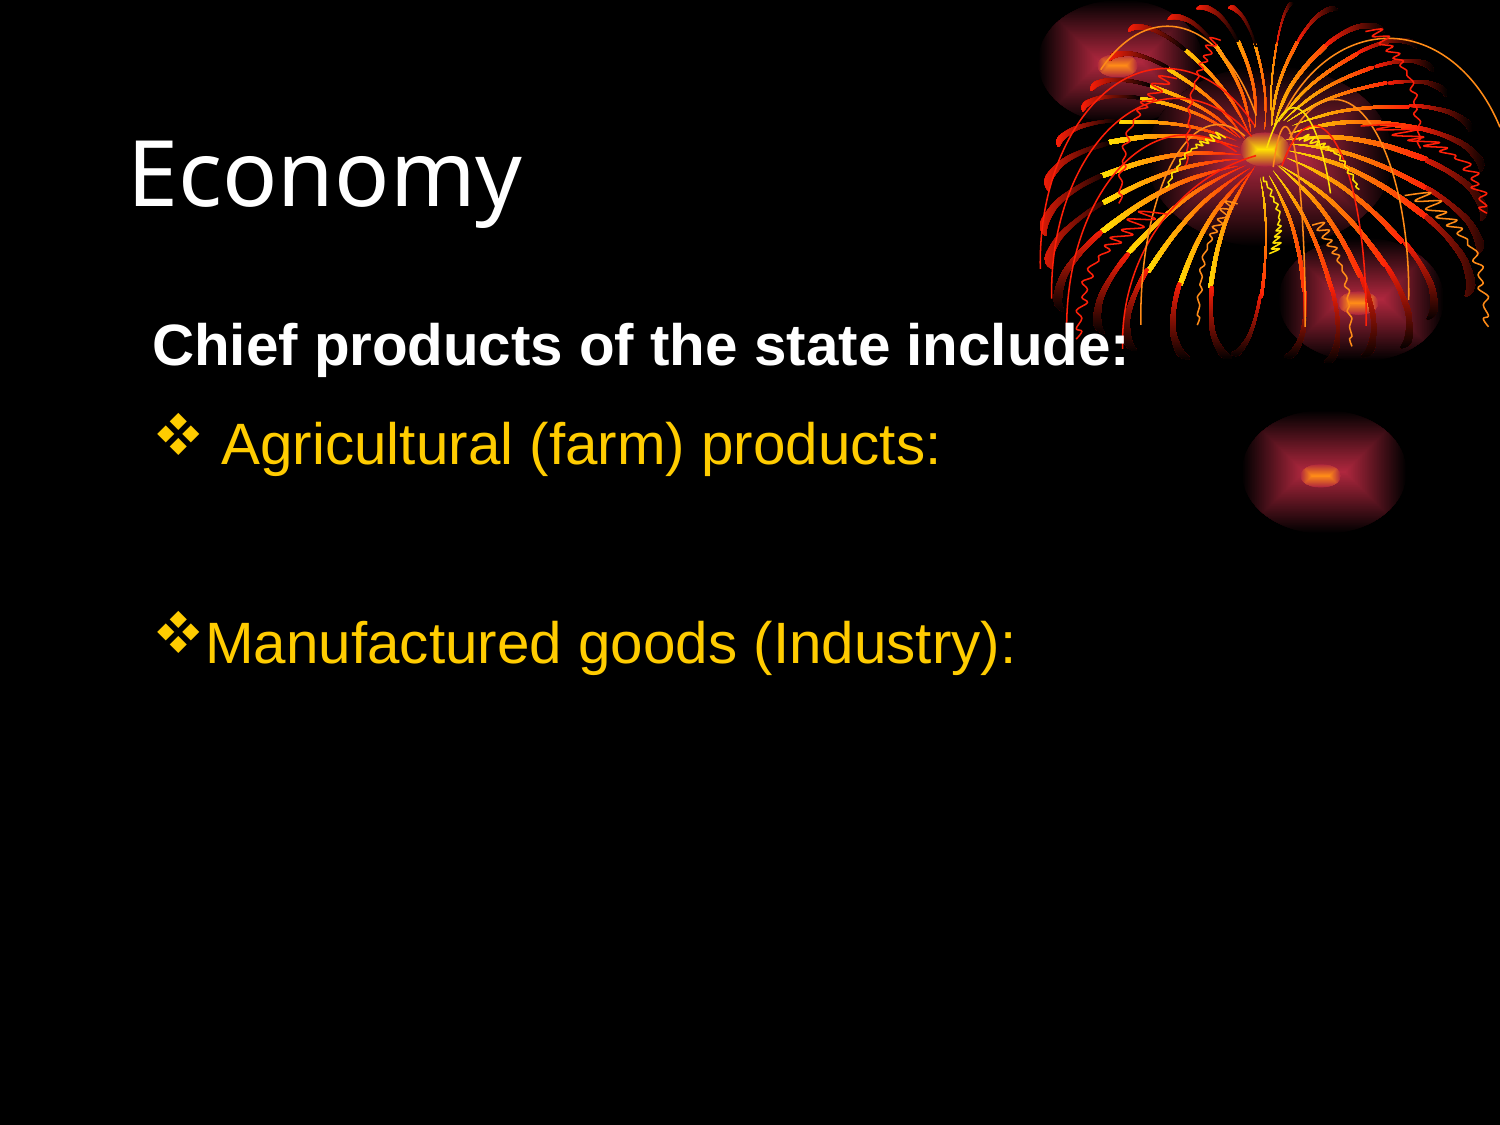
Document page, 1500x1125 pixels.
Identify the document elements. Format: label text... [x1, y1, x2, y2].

text_box Chief products of the state include: Agricultural (farm) products: Manufactured goods (Industry): [137, 299, 1300, 782]
title Economy [112, 49, 1388, 290]
